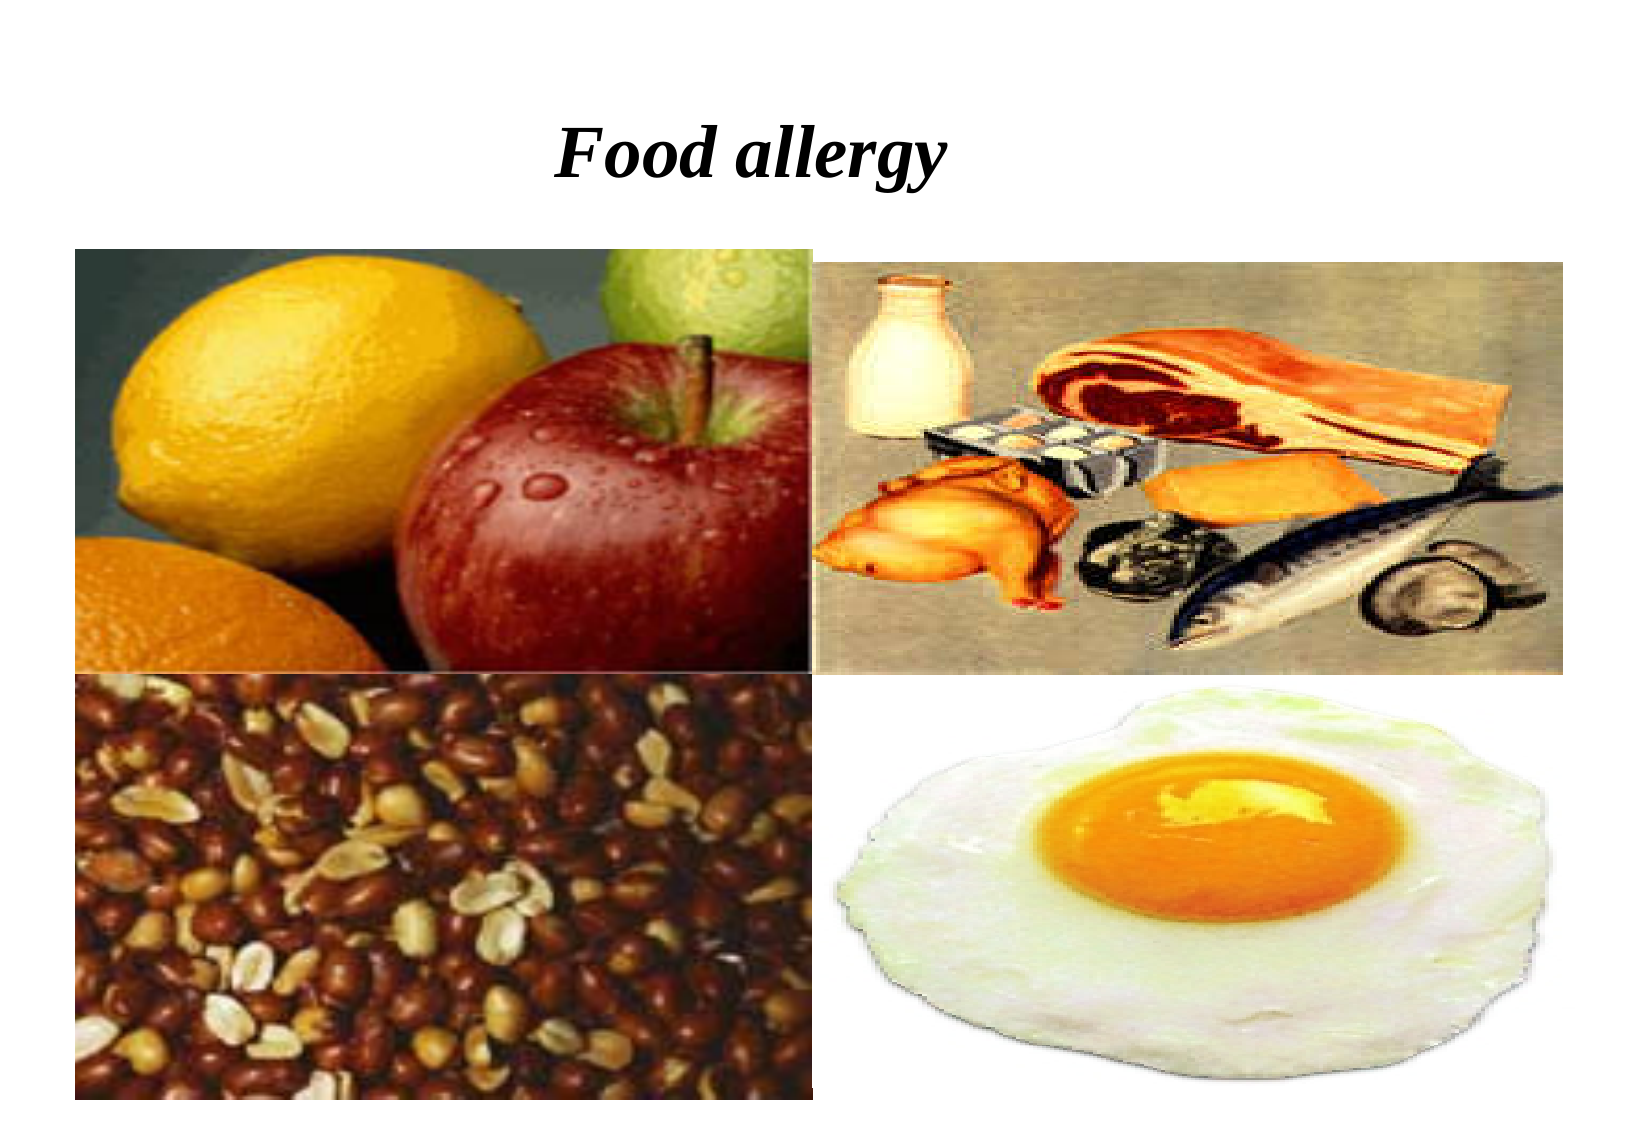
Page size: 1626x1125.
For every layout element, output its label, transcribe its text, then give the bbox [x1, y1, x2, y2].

picture [74, 249, 1576, 1101]
title Food allergy [136, 99, 1366, 201]
